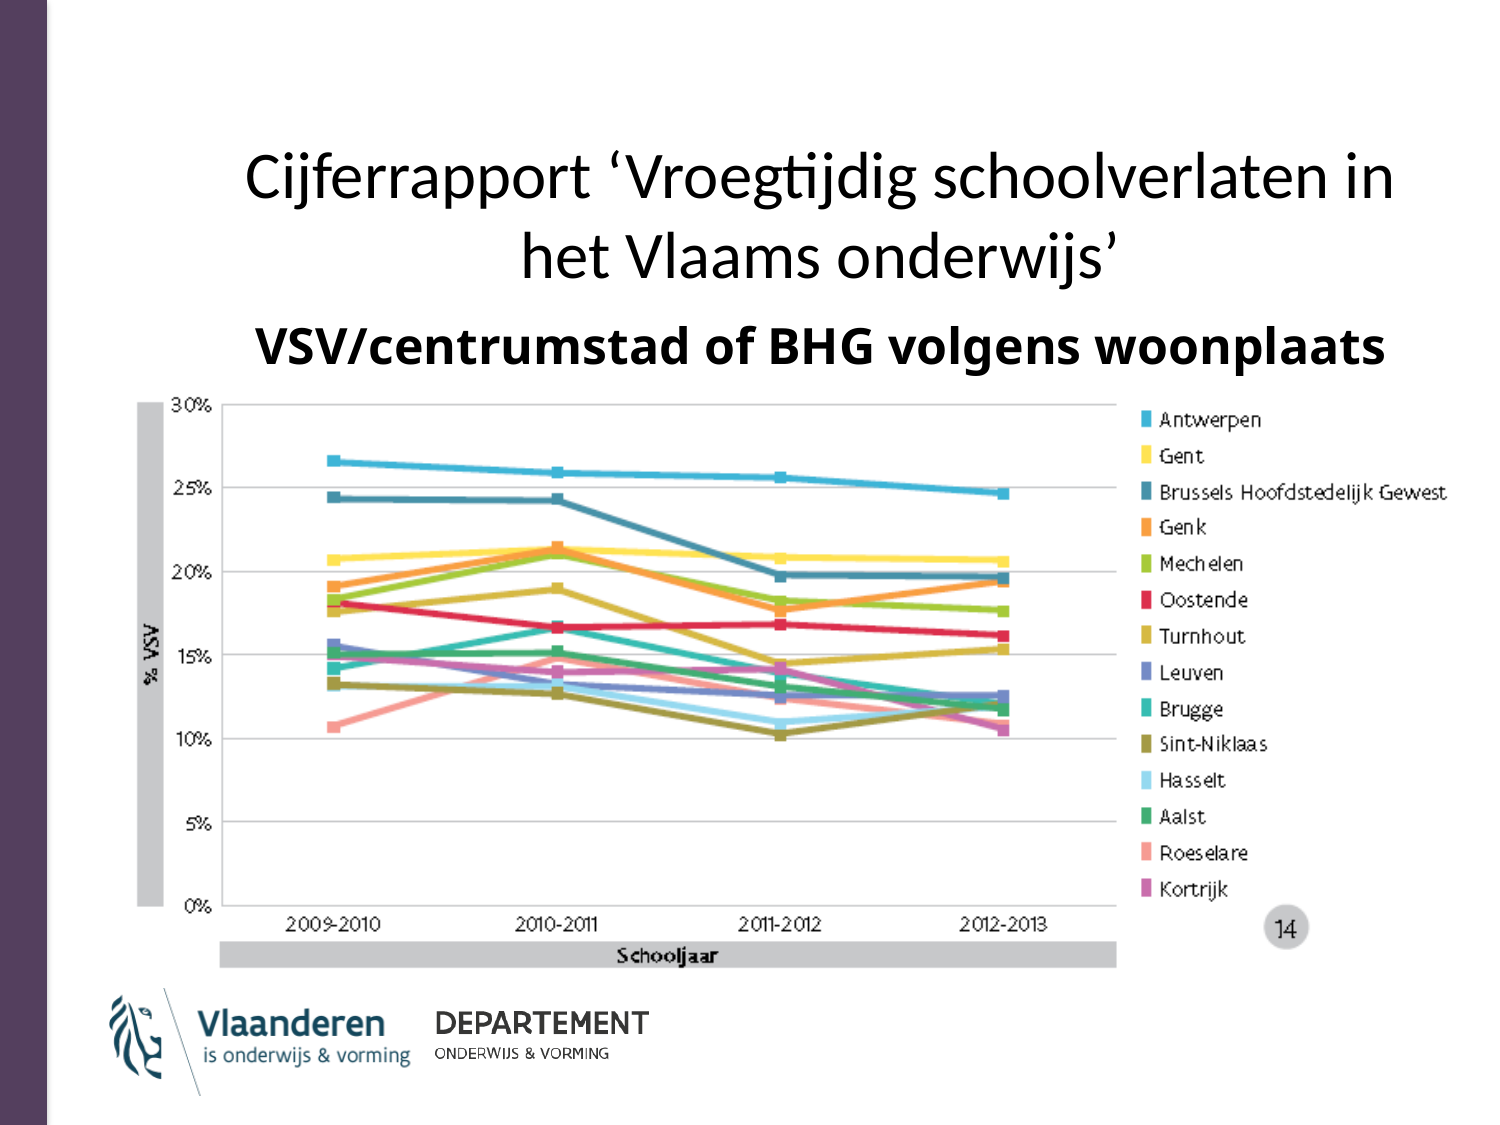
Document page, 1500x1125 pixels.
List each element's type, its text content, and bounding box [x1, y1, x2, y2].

picture [418, 993, 773, 1112]
picture [115, 381, 1473, 989]
list VSV/centrumstad of BHG volgens woonplaats [212, 314, 1430, 380]
title Cijferrapport ‘Vroegtijdig schoolverlaten in het Vlaams onderwijs’ [212, 124, 1430, 308]
